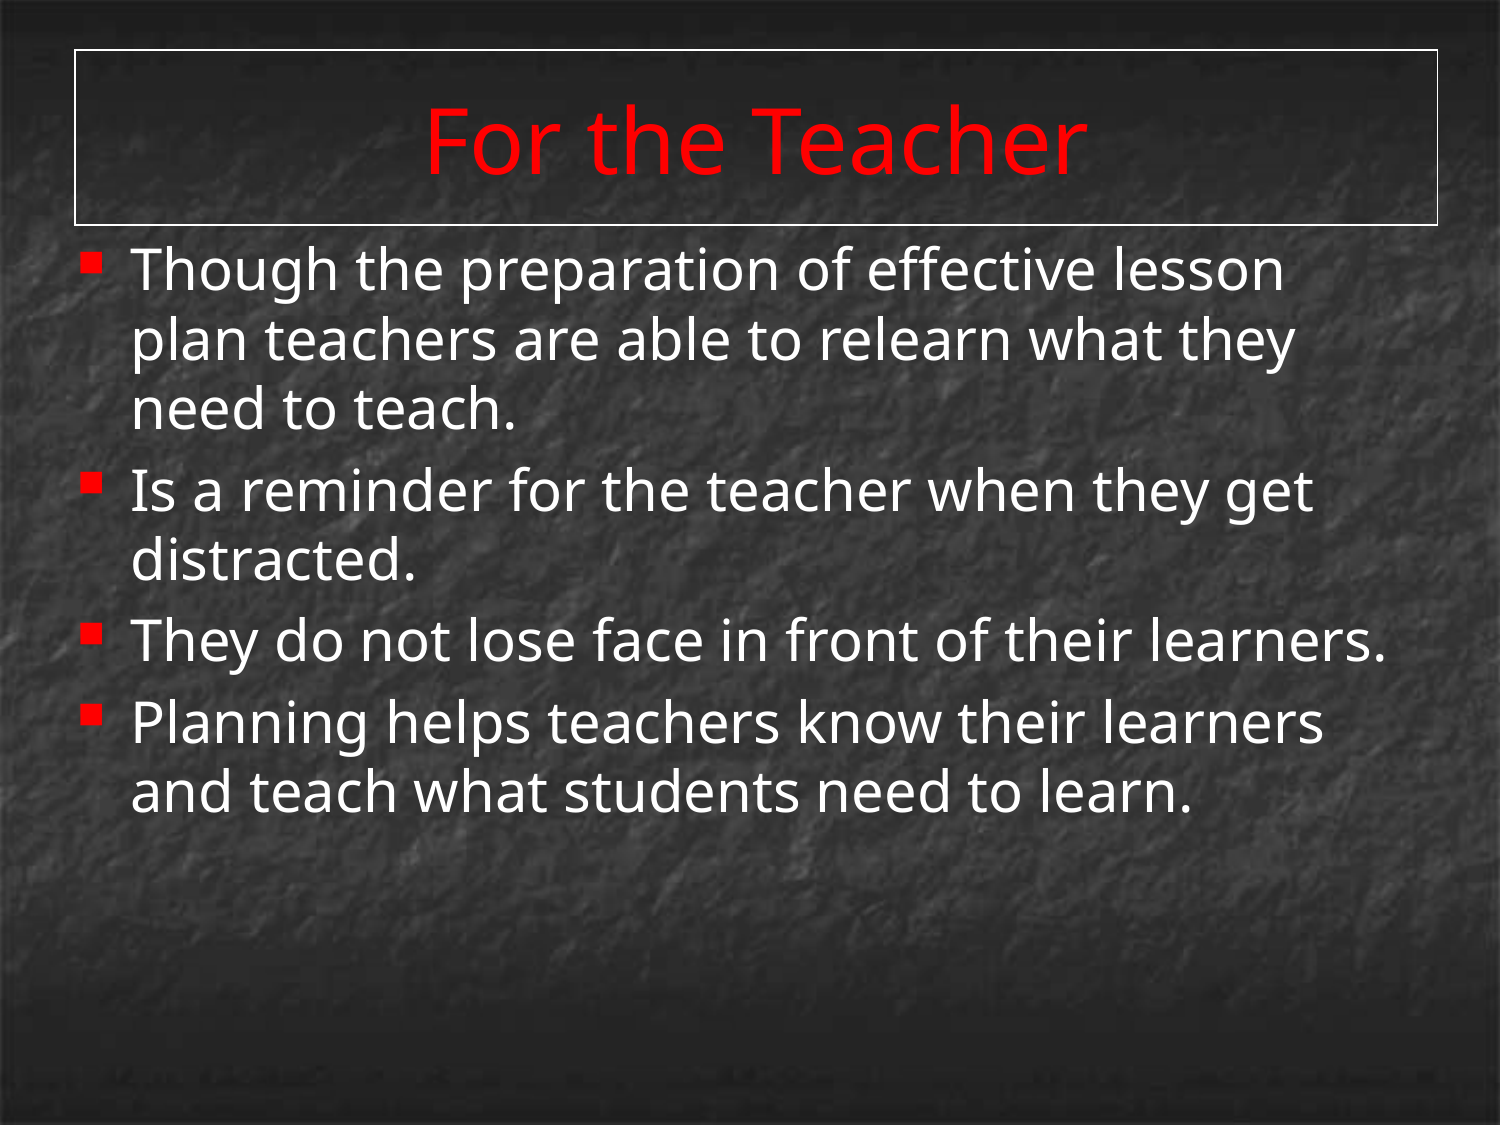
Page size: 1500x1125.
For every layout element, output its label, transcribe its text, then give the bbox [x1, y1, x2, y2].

list Though the preparation of effective lesson plan teachers are able to relearn what they need to teach. Is a reminder for the teacher when they get distracted. They do not lose face in front of their learners. Planning helps teachers know their learners and teach what students need to learn. [62, 224, 1413, 901]
title For the Teacher [74, 49, 1438, 226]
